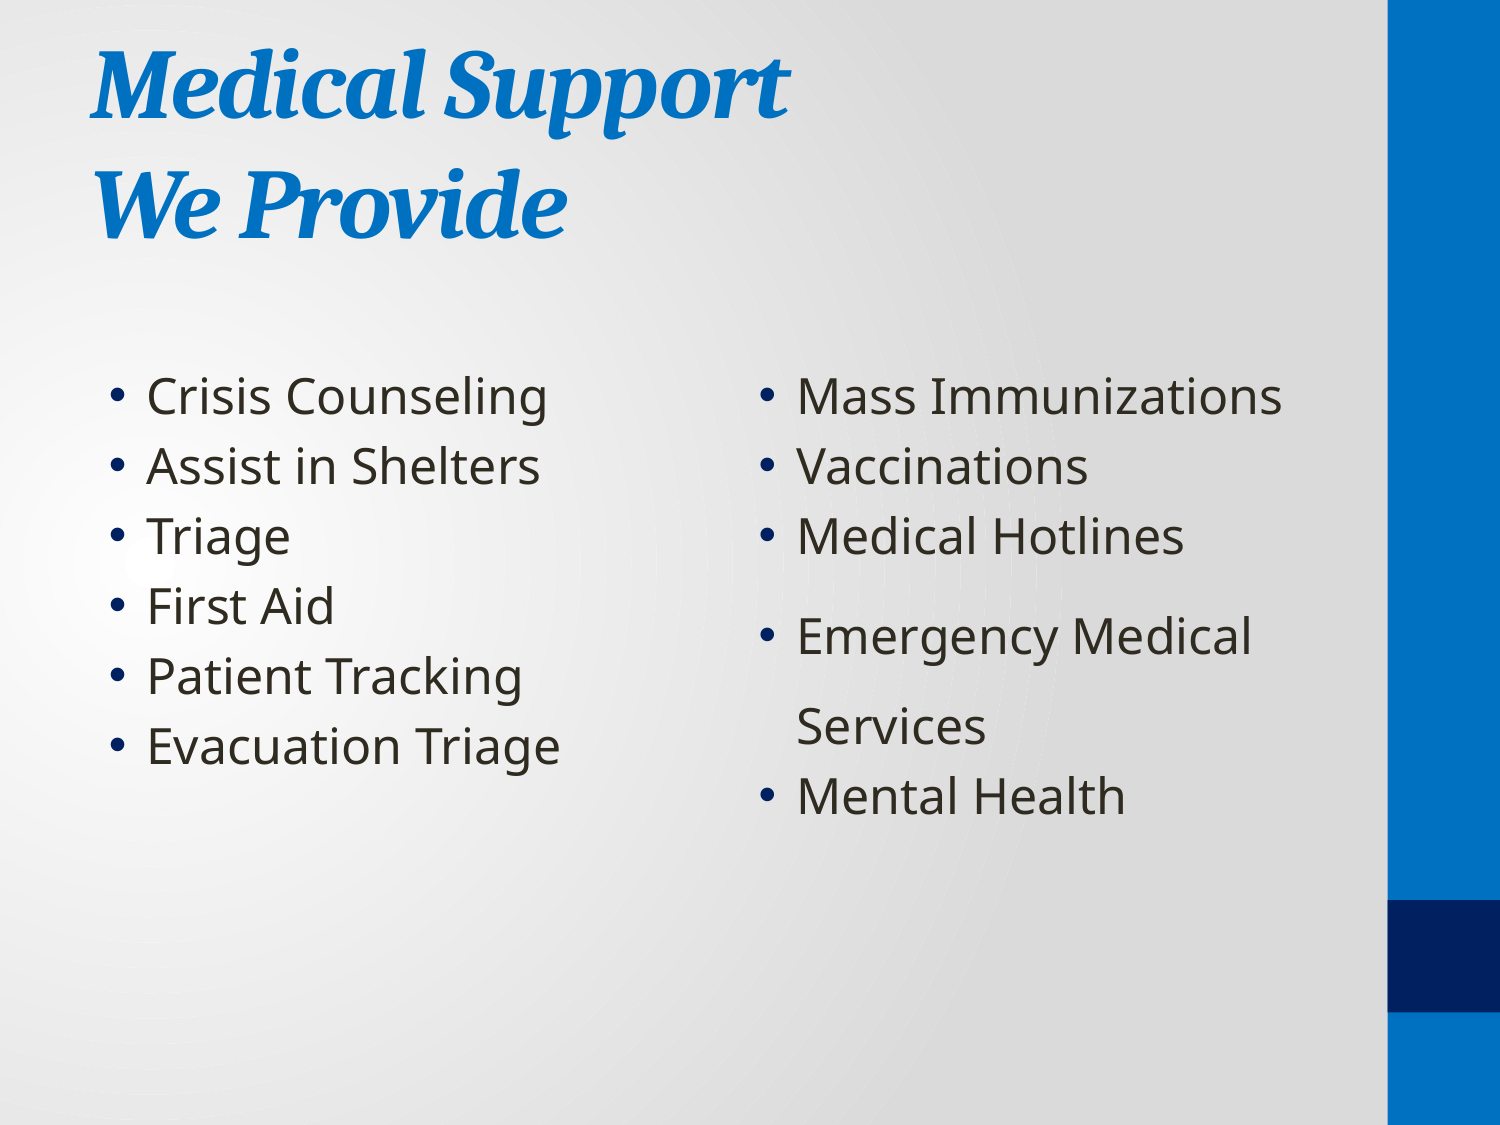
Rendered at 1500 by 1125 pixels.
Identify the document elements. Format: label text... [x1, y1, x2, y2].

list Mass Immunizations Vaccinations Medical Hotlines Emergency Medical Services Mental Health [725, 356, 1325, 1005]
title Medical Support We Provide [75, 45, 1325, 233]
list Crisis Counseling Assist in Shelters Triage First Aid Patient Tracking Evacuation Triage [75, 356, 675, 1005]
